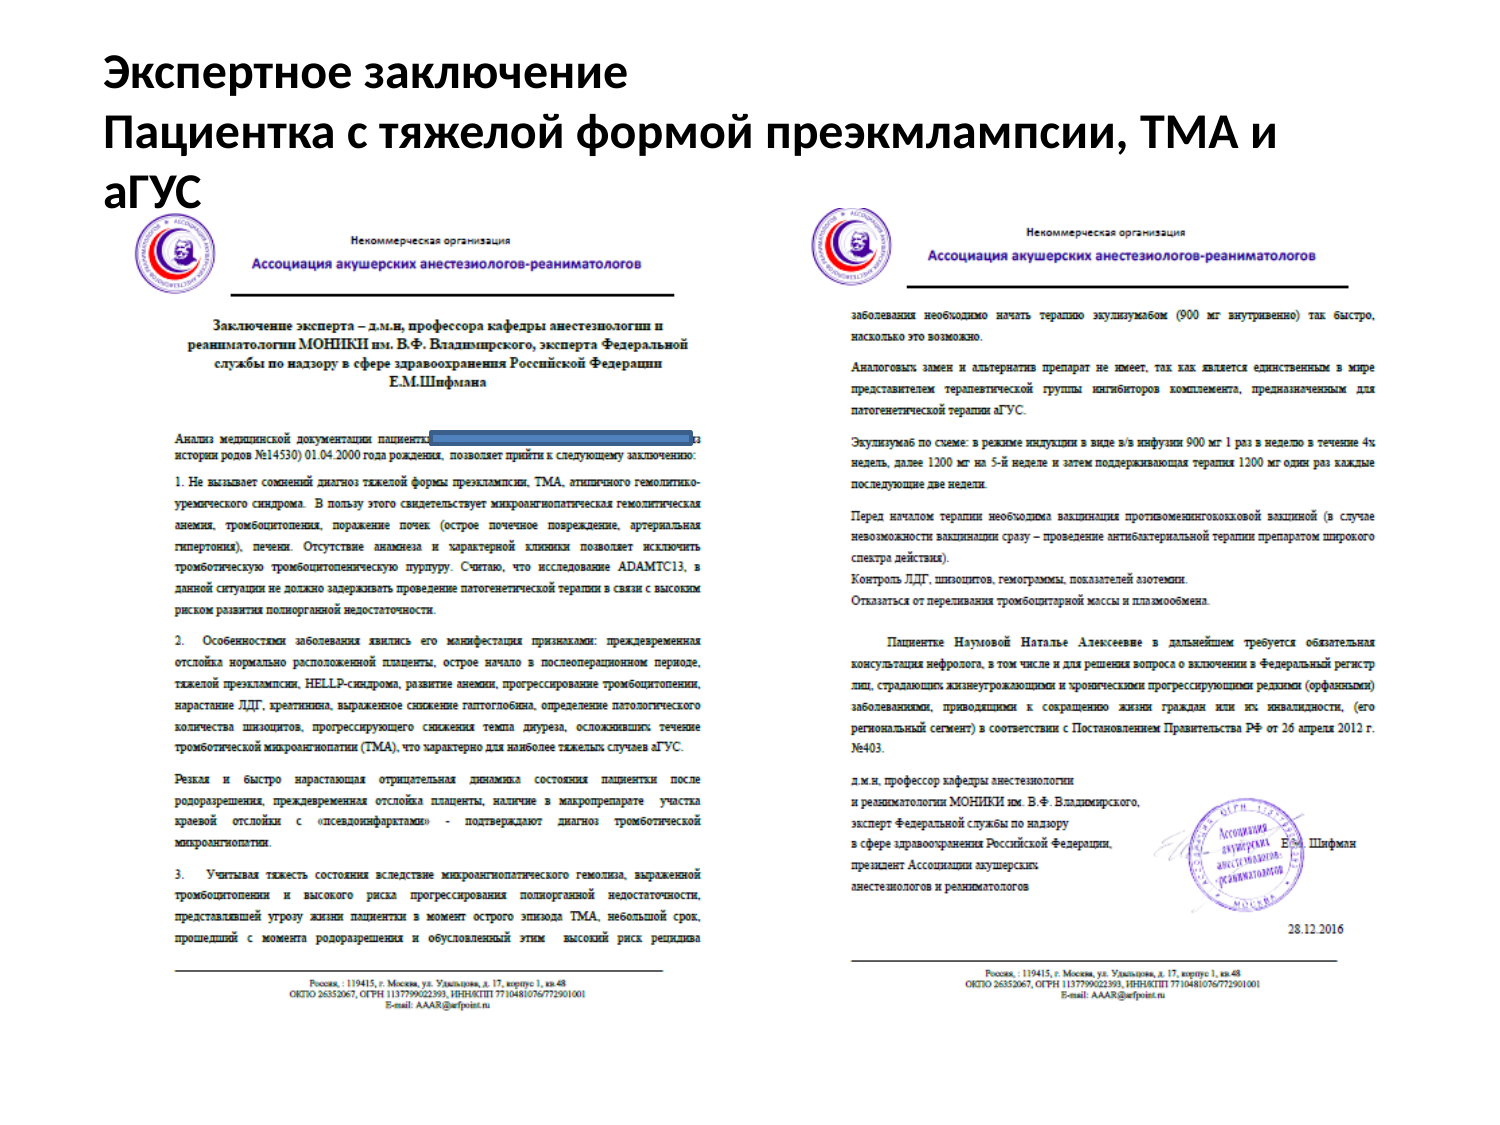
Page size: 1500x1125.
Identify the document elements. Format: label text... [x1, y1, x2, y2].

picture [123, 207, 727, 1032]
picture [808, 207, 1393, 1034]
text_box Экспертное заключение Пациентка с тяжелой формой преэкмлампсии, ТМА и аГУС [88, 30, 1376, 226]
